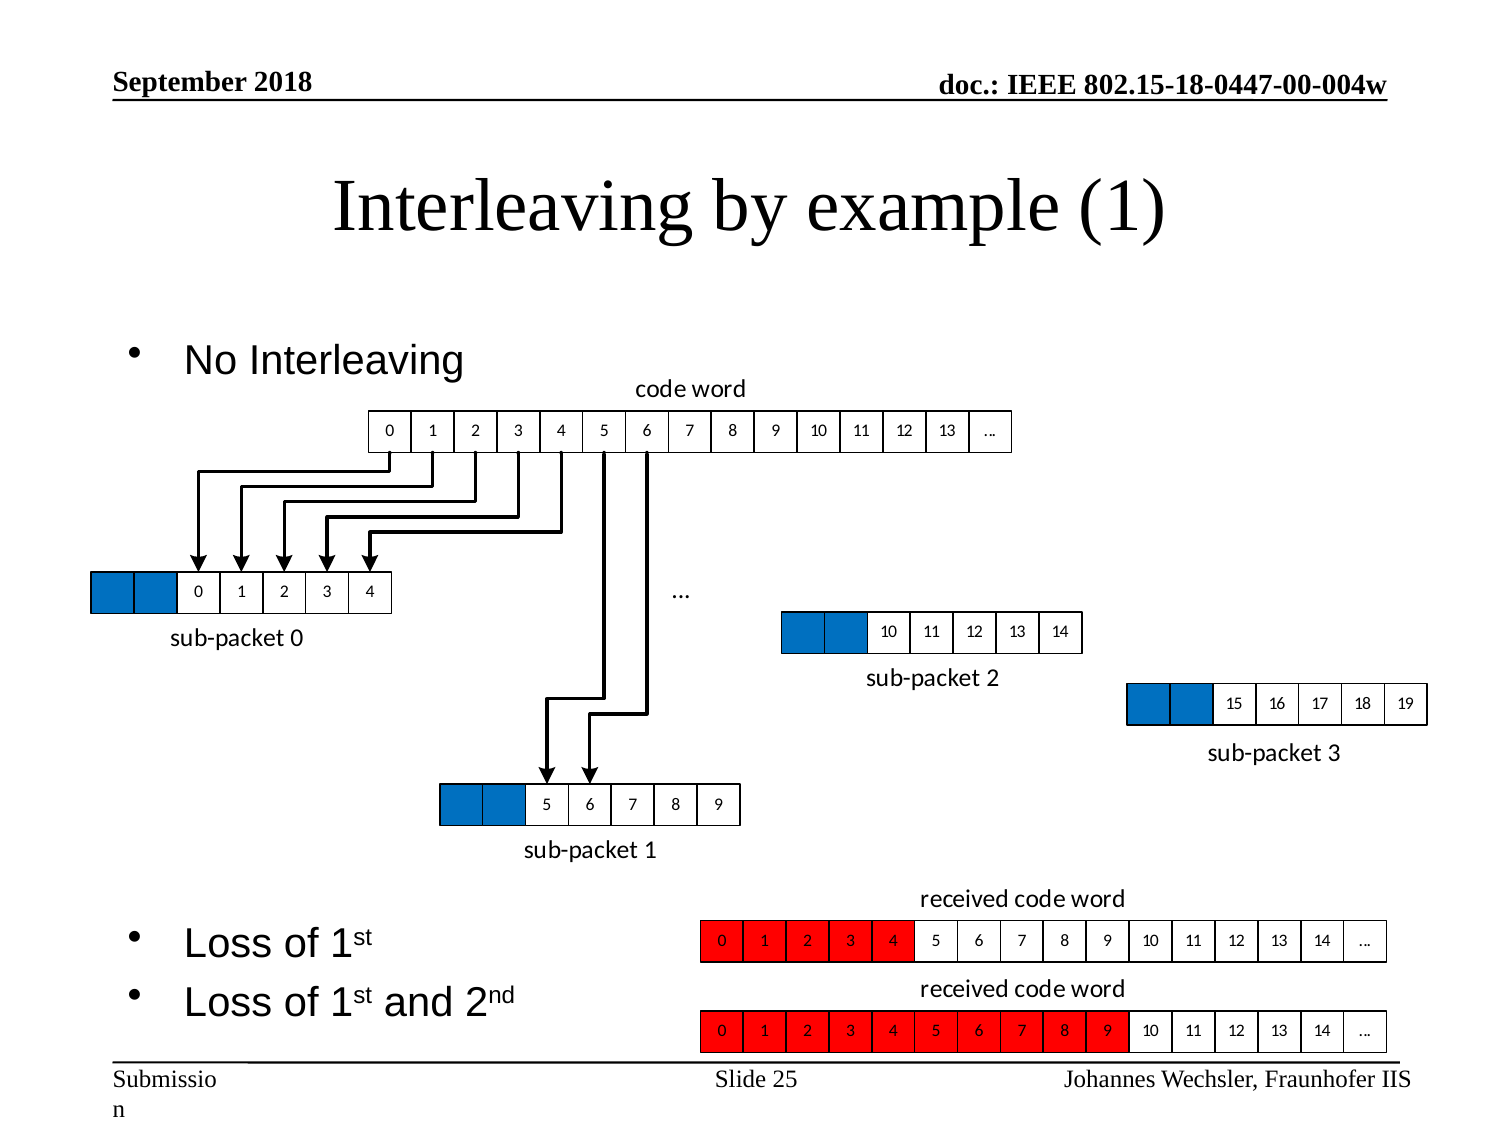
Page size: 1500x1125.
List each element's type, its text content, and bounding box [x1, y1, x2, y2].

title Interleaving by example (1) [112, 112, 1388, 288]
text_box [697, 967, 1388, 1054]
list No Interleaving Loss of 1st Loss of 1st and 2nd [112, 873, 1388, 1000]
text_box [84, 366, 1429, 873]
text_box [697, 876, 1388, 963]
list No Interleaving Loss of 1st Loss of 1st and 2nd [112, 324, 1388, 366]
footer Johannes Wechsler, Fraunhofer IIS [900, 1062, 1413, 1093]
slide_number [112, 62, 375, 98]
slide_number Slide 25 [712, 1062, 800, 1093]
